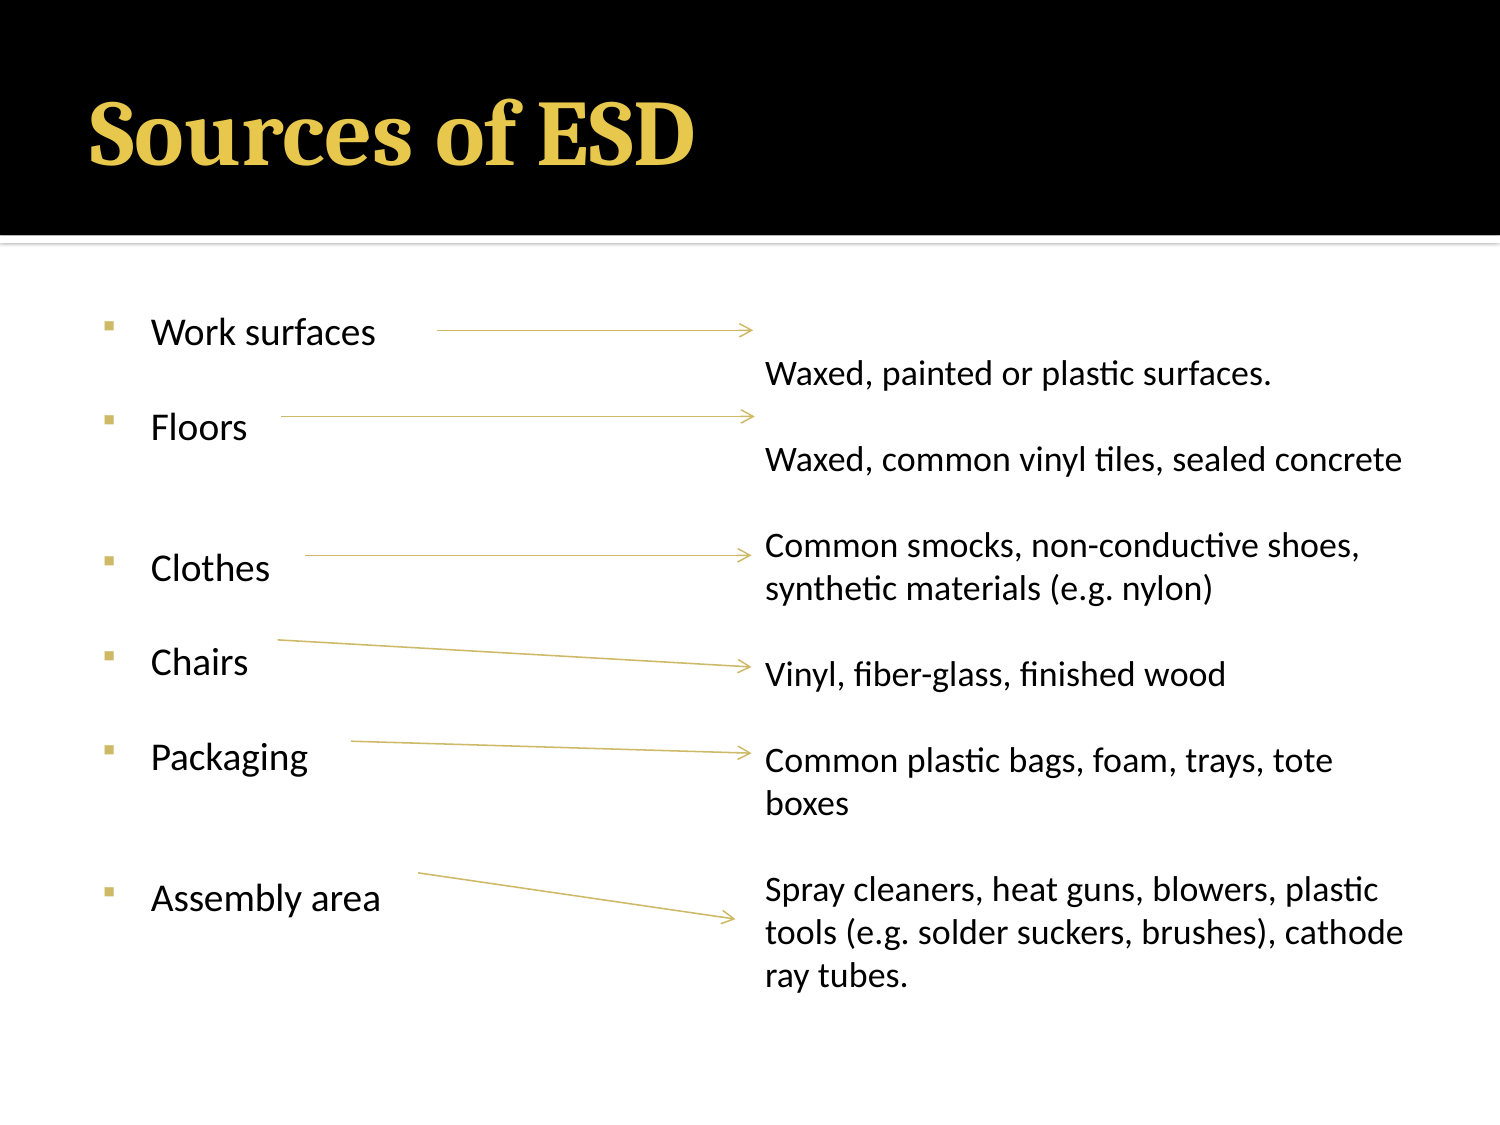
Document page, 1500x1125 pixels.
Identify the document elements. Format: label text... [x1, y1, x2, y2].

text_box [417, 872, 736, 920]
list Work surfaces Floors Clothes Chairs Packaging Assembly area Waxed, painted or plastic surfaces. Waxed, common vinyl tiles, sealed concrete Common smocks, non-conductive shoes, synthetic materials (e.g. nylon) Vinyl, fiber-glass, finished wood Common plastic bags, foam, trays, tote boxes Spray cleaners, heat guns, blowers, plastic tools (e.g. solder suckers, brushes), cathode ray tubes. [75, 291, 1425, 1050]
title Sources of ESD [75, 25, 1425, 231]
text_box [277, 639, 752, 668]
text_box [350, 740, 752, 754]
